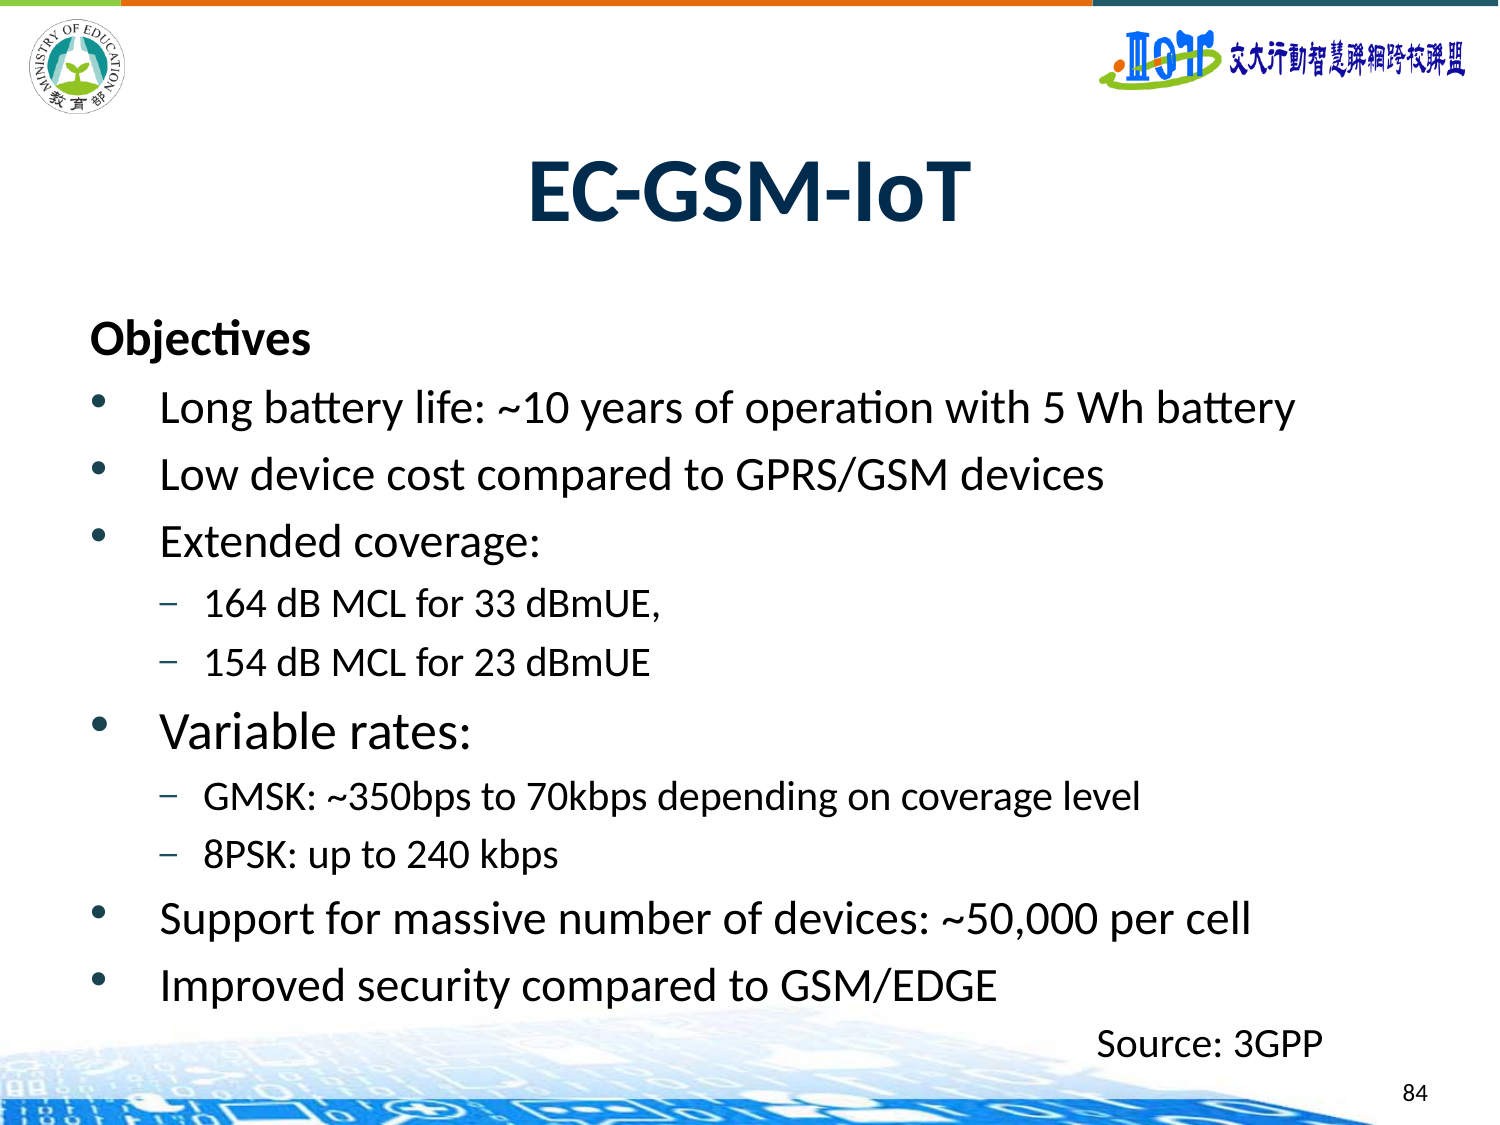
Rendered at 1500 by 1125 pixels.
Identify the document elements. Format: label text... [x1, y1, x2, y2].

text_box Source: 3GPP [1081, 1008, 1339, 1074]
picture [29, 19, 125, 114]
slide_number 84 [1387, 1069, 1484, 1125]
picture [1099, 30, 1465, 90]
picture [0, 987, 1377, 1125]
list Objectives Long battery life: ~10 years of operation with 5 Wh battery Low device cost compared to GPRS/GSM devices Extended coverage: 164 dB MCL for 33 dBmUE, 154 dB MCL for 23 dBmUE Variable rates: GMSK: ~350bps to 70kbps depending on coverage level 8PSK: up to 240 kbps Support for massive number of devices: ~50,000 per cell Improved security compared to GSM/EDGE [75, 297, 1425, 1024]
title EC-GSM-IoT [75, 101, 1425, 268]
